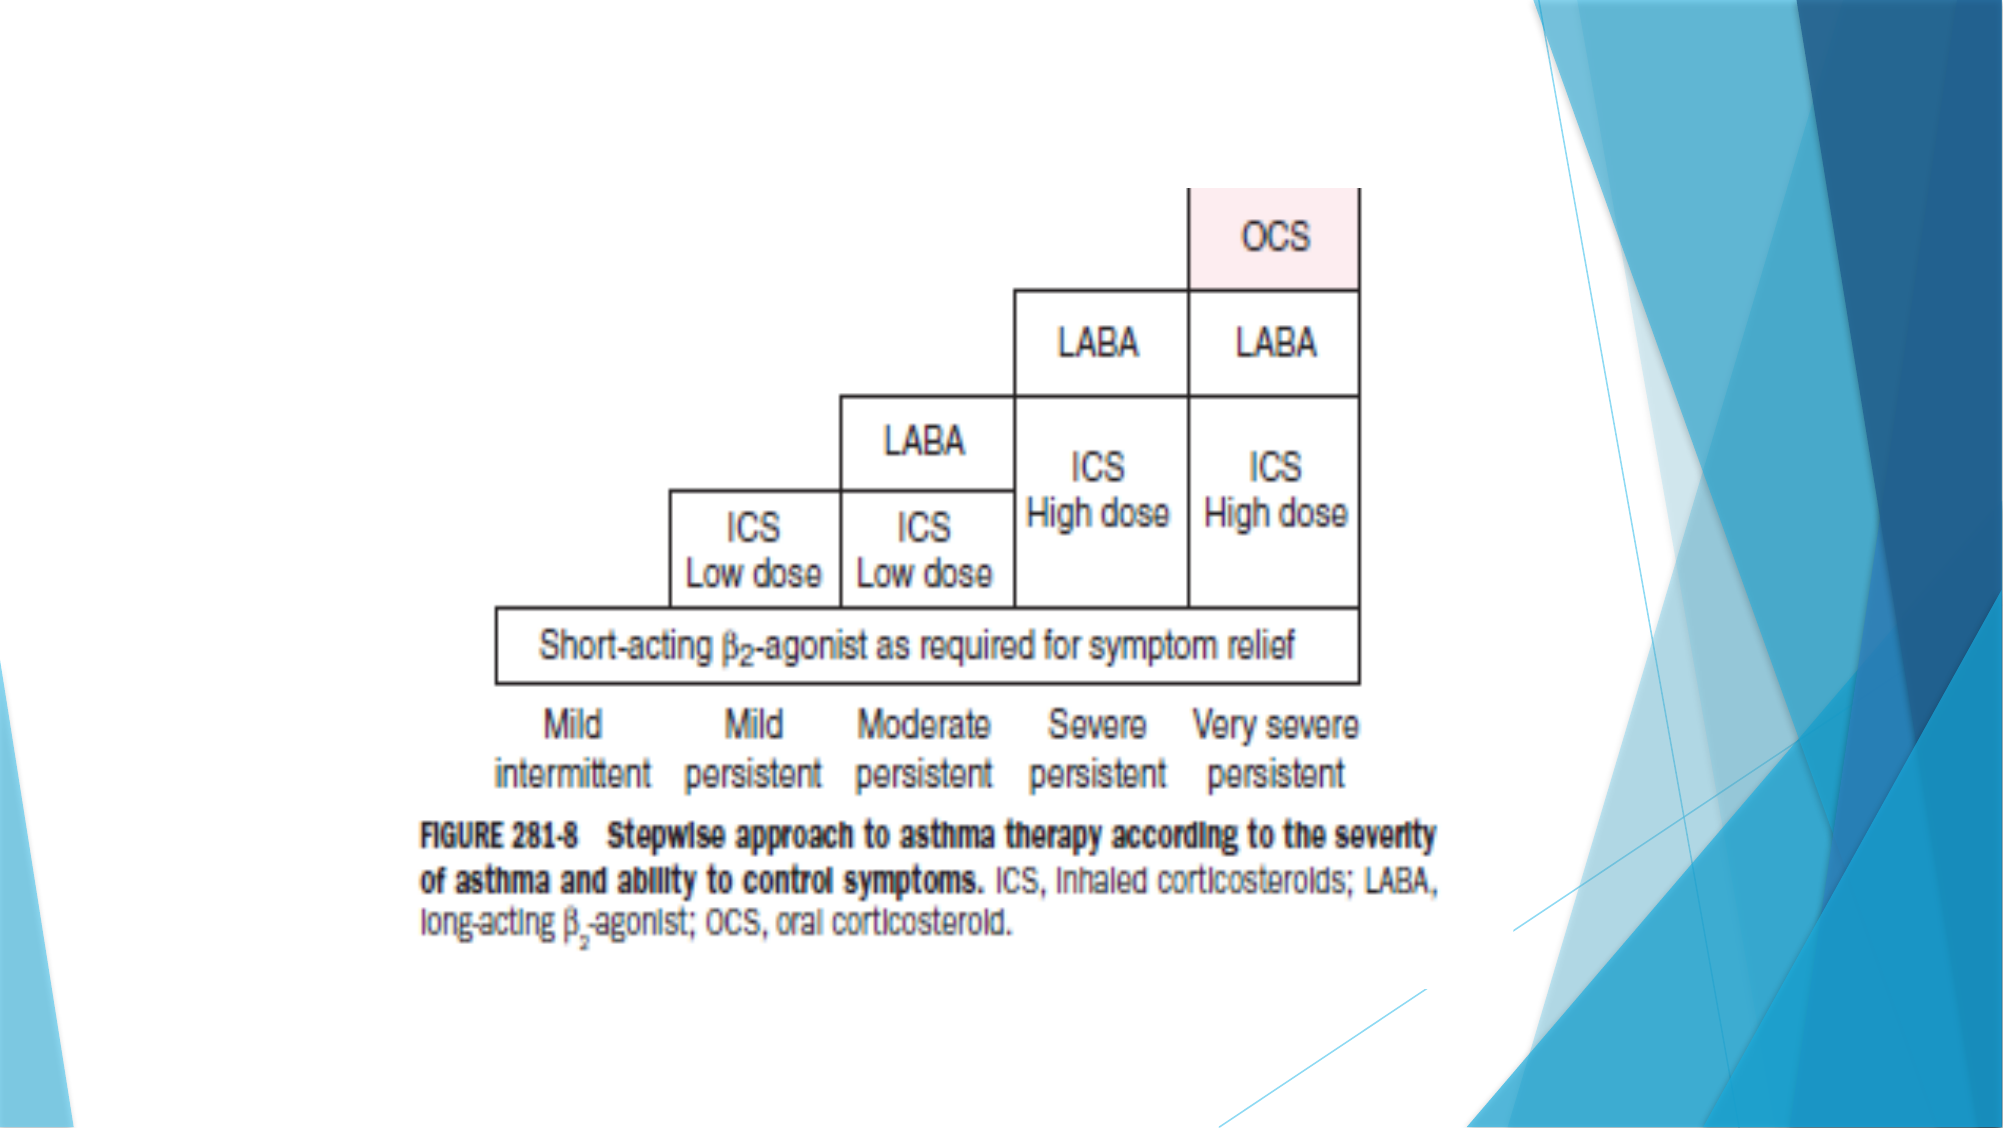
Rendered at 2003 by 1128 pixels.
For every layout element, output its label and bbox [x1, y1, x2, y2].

picture [400, 188, 1514, 990]
